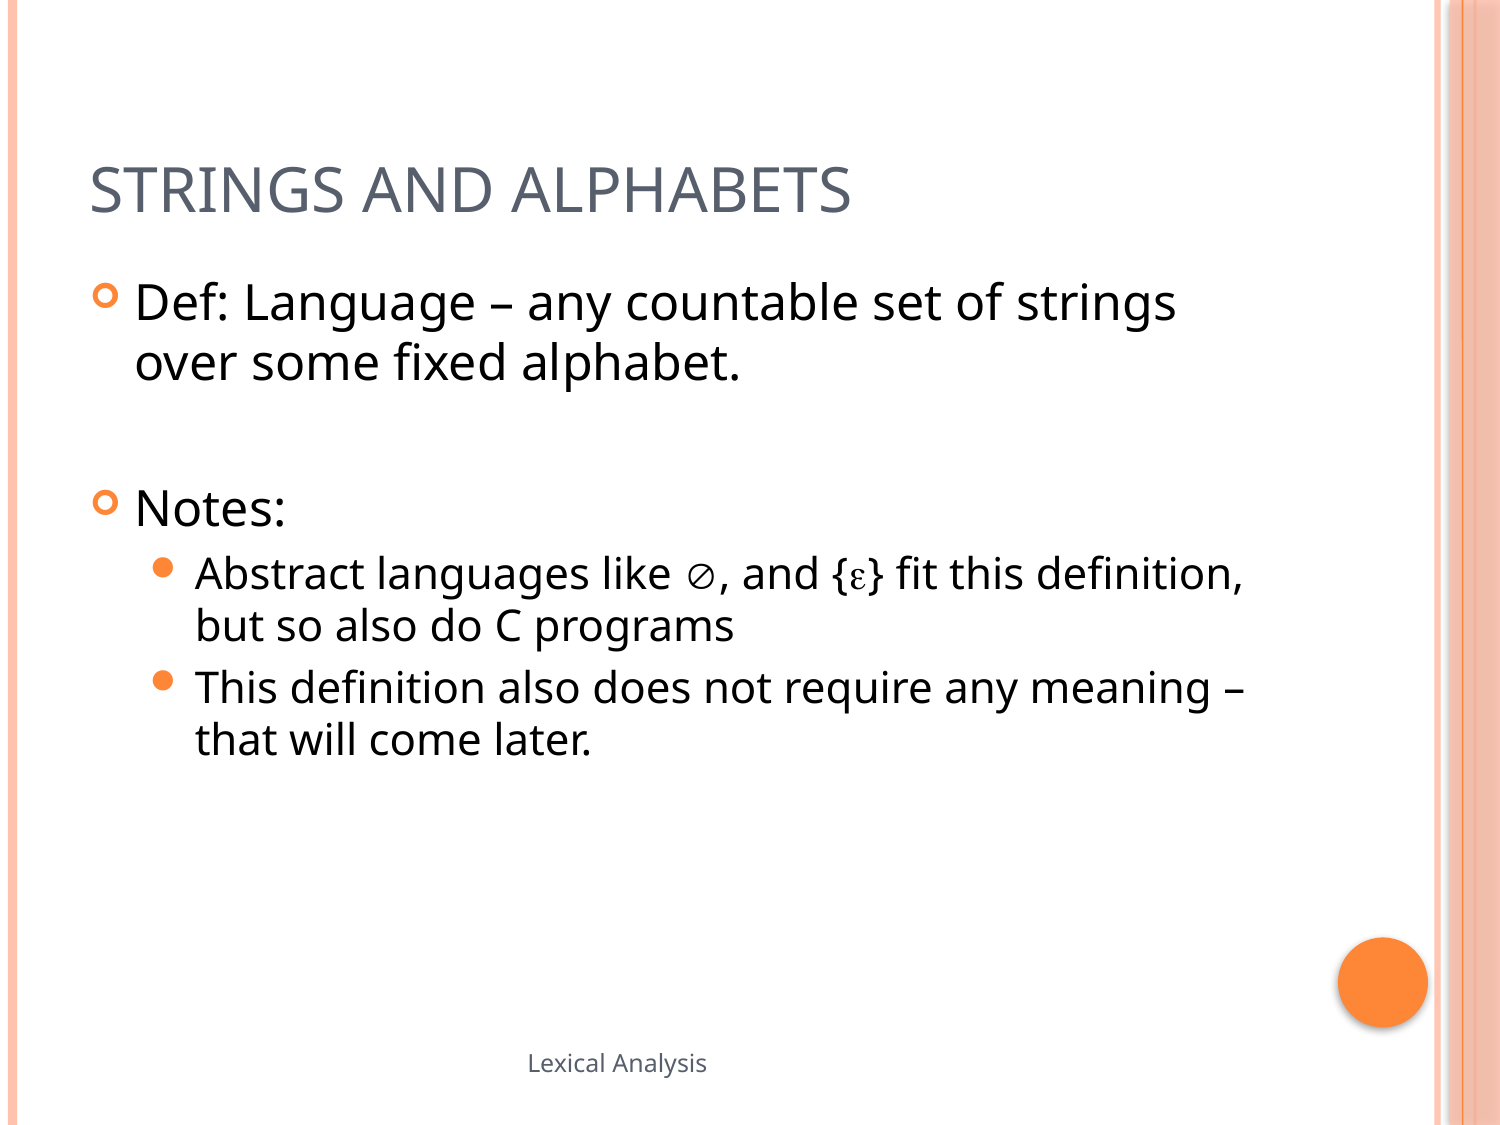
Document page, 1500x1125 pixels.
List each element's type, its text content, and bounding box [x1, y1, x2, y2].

slide_number 59 [1074, 1024, 1425, 1100]
title Strings and Alphabets [75, 45, 1300, 233]
footer Lexical Analysis [512, 1062, 988, 1100]
list Def: Language – any countable set of strings over some fixed alphabet. Notes: Abstract languages like , and {} fit this definition, but so also do C programs This definition also does not require any meaning – that will come later. [75, 262, 1300, 1062]
